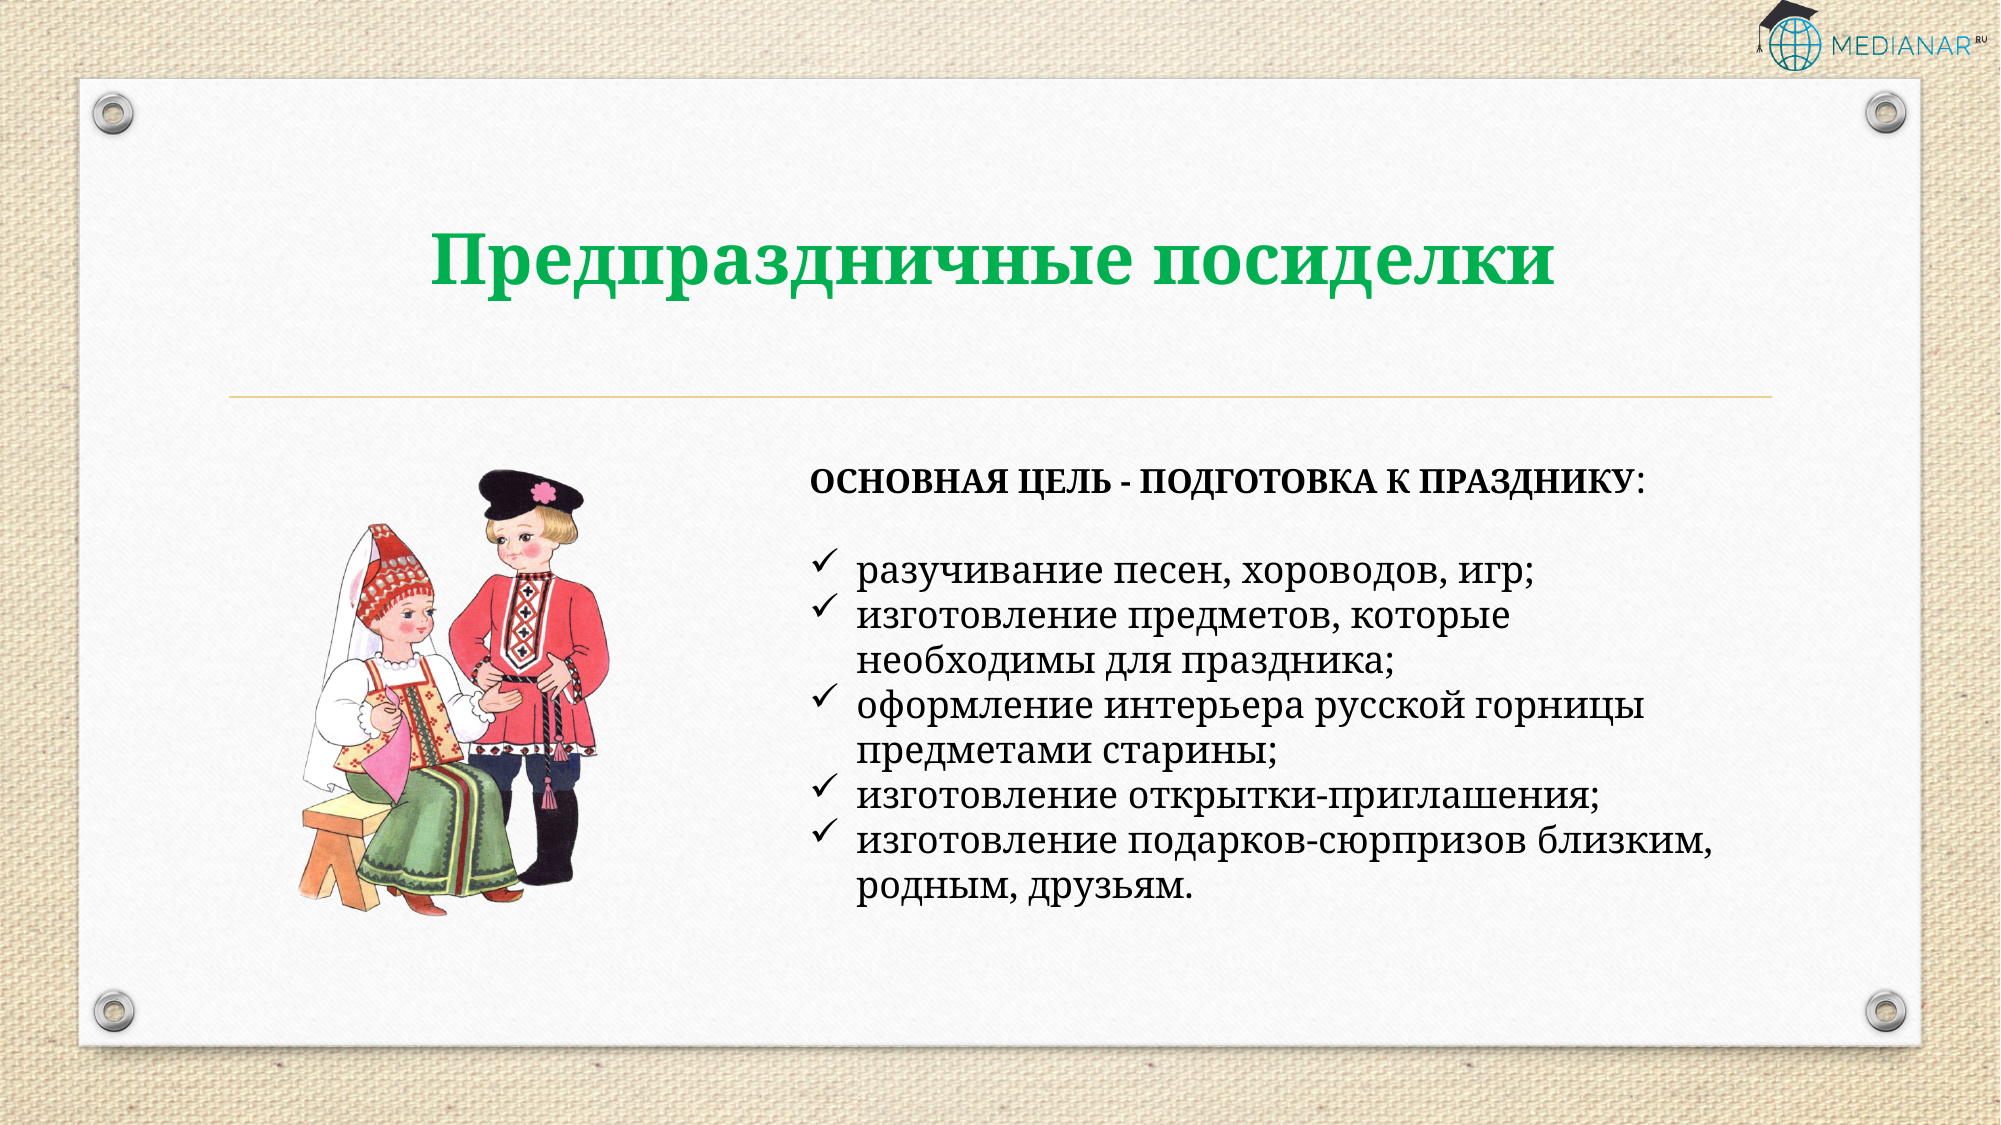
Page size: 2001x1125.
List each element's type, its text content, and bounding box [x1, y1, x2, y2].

text_box ОСНОВНАЯ ЦЕЛЬ - ПОДГОТОВКА К ПРАЗДНИКУ: разучивание песен, хороводов, игр; изготовление предметов, которые необходимы для праздника; оформление интерьера русской горницы предметами старины; изготовление открытки-приглашения; изготовление подарков-сюрпризов близким, родным, друзьям. [793, 448, 1734, 915]
text_box Предпраздничные посиделки [140, 206, 1847, 307]
picture [0, 0, 2001, 1125]
